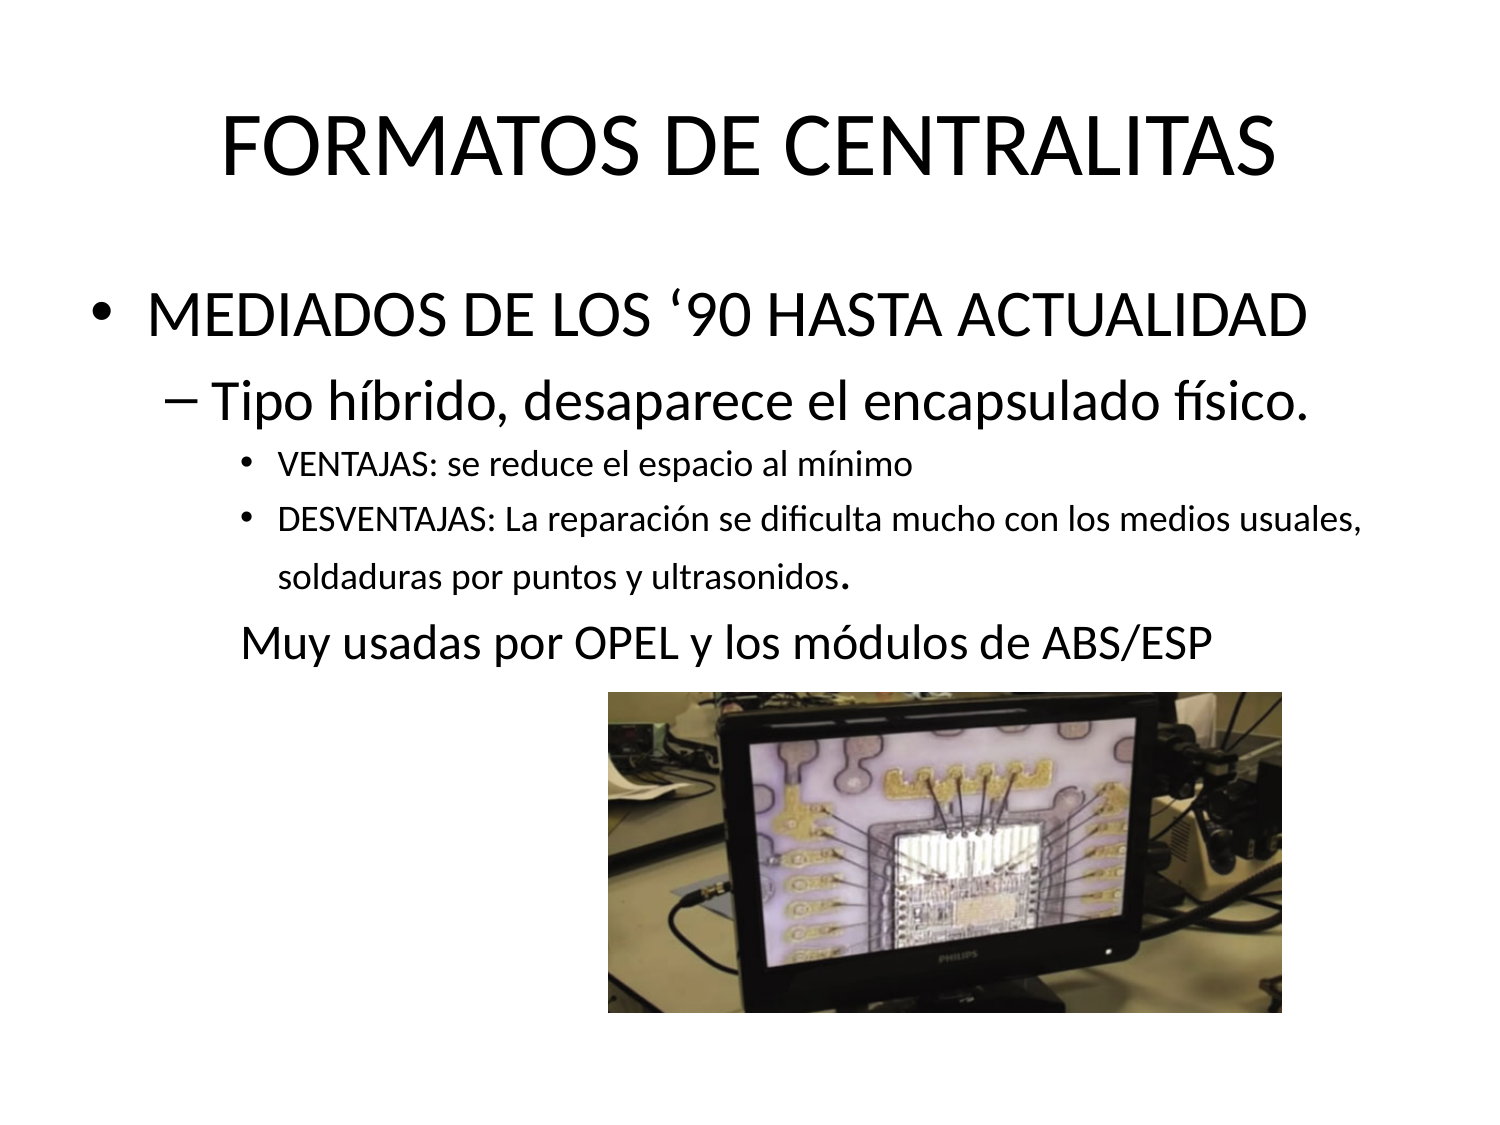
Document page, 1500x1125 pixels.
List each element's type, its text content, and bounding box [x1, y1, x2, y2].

list MEDIADOS DE LOS ‘90 HASTA ACTUALIDAD Tipo híbrido, desaparece el encapsulado físico. VENTAJAS: se reduce el espacio al mínimo DESVENTAJAS: La reparación se dificulta mucho con los medios usuales, soldaduras por puntos y ultrasonidos. Muy usadas por OPEL y los módulos de ABS/ESP [75, 262, 1425, 1005]
picture [608, 692, 1282, 1014]
title FORMATOS DE CENTRALITAS [75, 45, 1425, 233]
